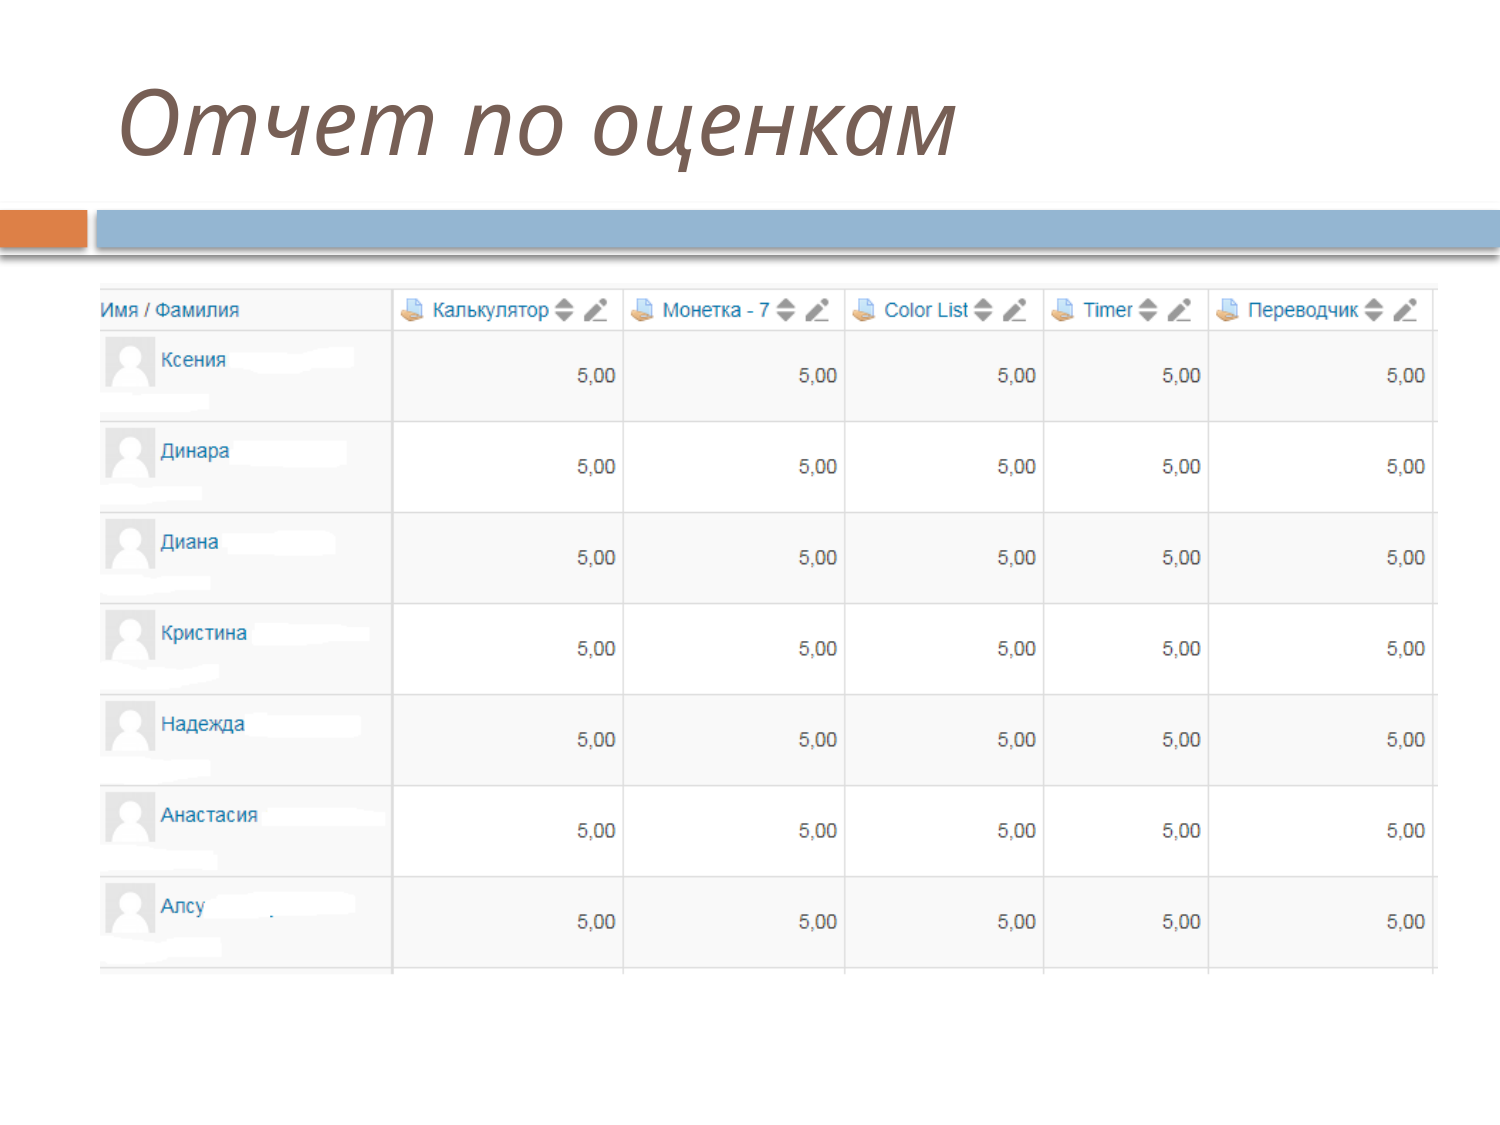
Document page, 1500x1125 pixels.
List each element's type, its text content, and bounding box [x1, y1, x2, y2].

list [100, 283, 1439, 980]
title Отчет по оценкам [100, 37, 1438, 200]
